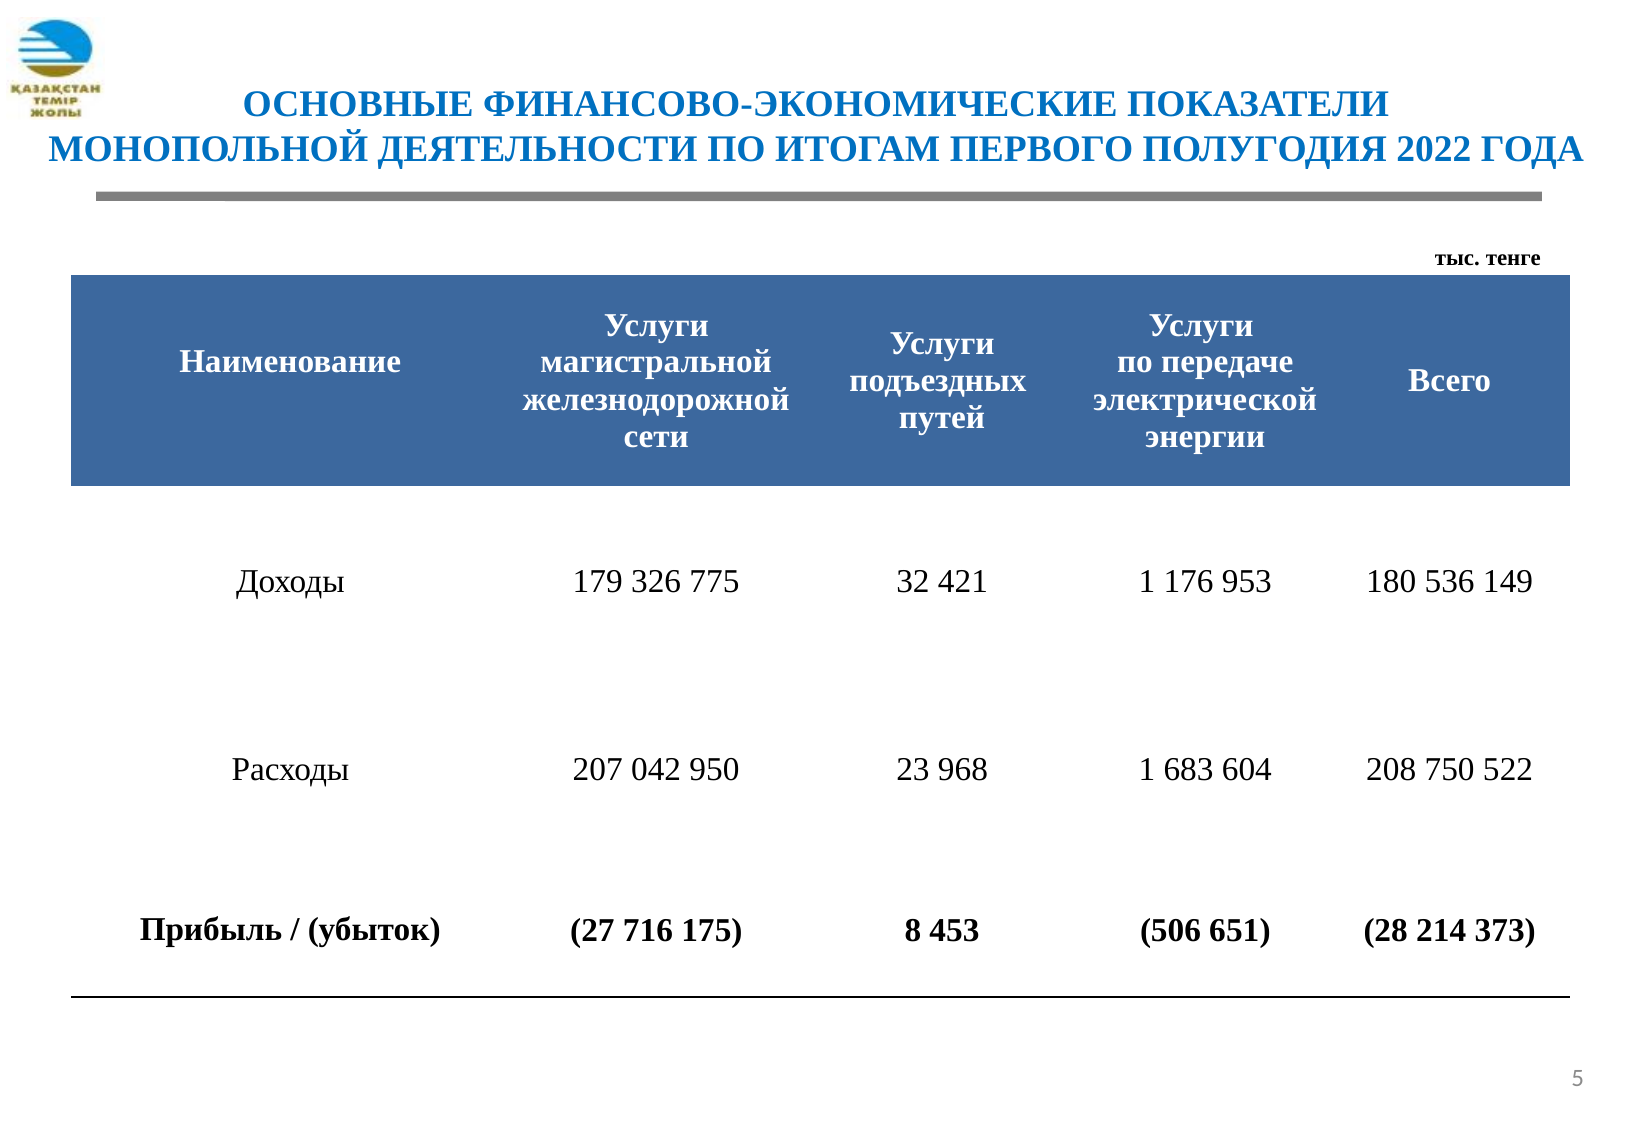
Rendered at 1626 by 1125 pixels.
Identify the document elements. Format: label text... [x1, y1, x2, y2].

picture [6, 17, 105, 120]
text_box ОСНОВНЫЕ ФИНАНСОВО-ЭКОНОМИЧЕСКИЕ ПОКАЗАТЕЛИ МОНОПОЛЬНОЙ ДЕЯТЕЛЬНОСТИ ПО ИТОГАМ ПЕРВОГО ПОЛУГОДИЯ 2022 ГОДА [105, 39, 1625, 120]
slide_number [1233, 1046, 1599, 1107]
text_box [6, 120, 1625, 141]
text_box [1367, 235, 1557, 278]
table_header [71, 275, 1570, 486]
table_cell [71, 486, 1570, 996]
